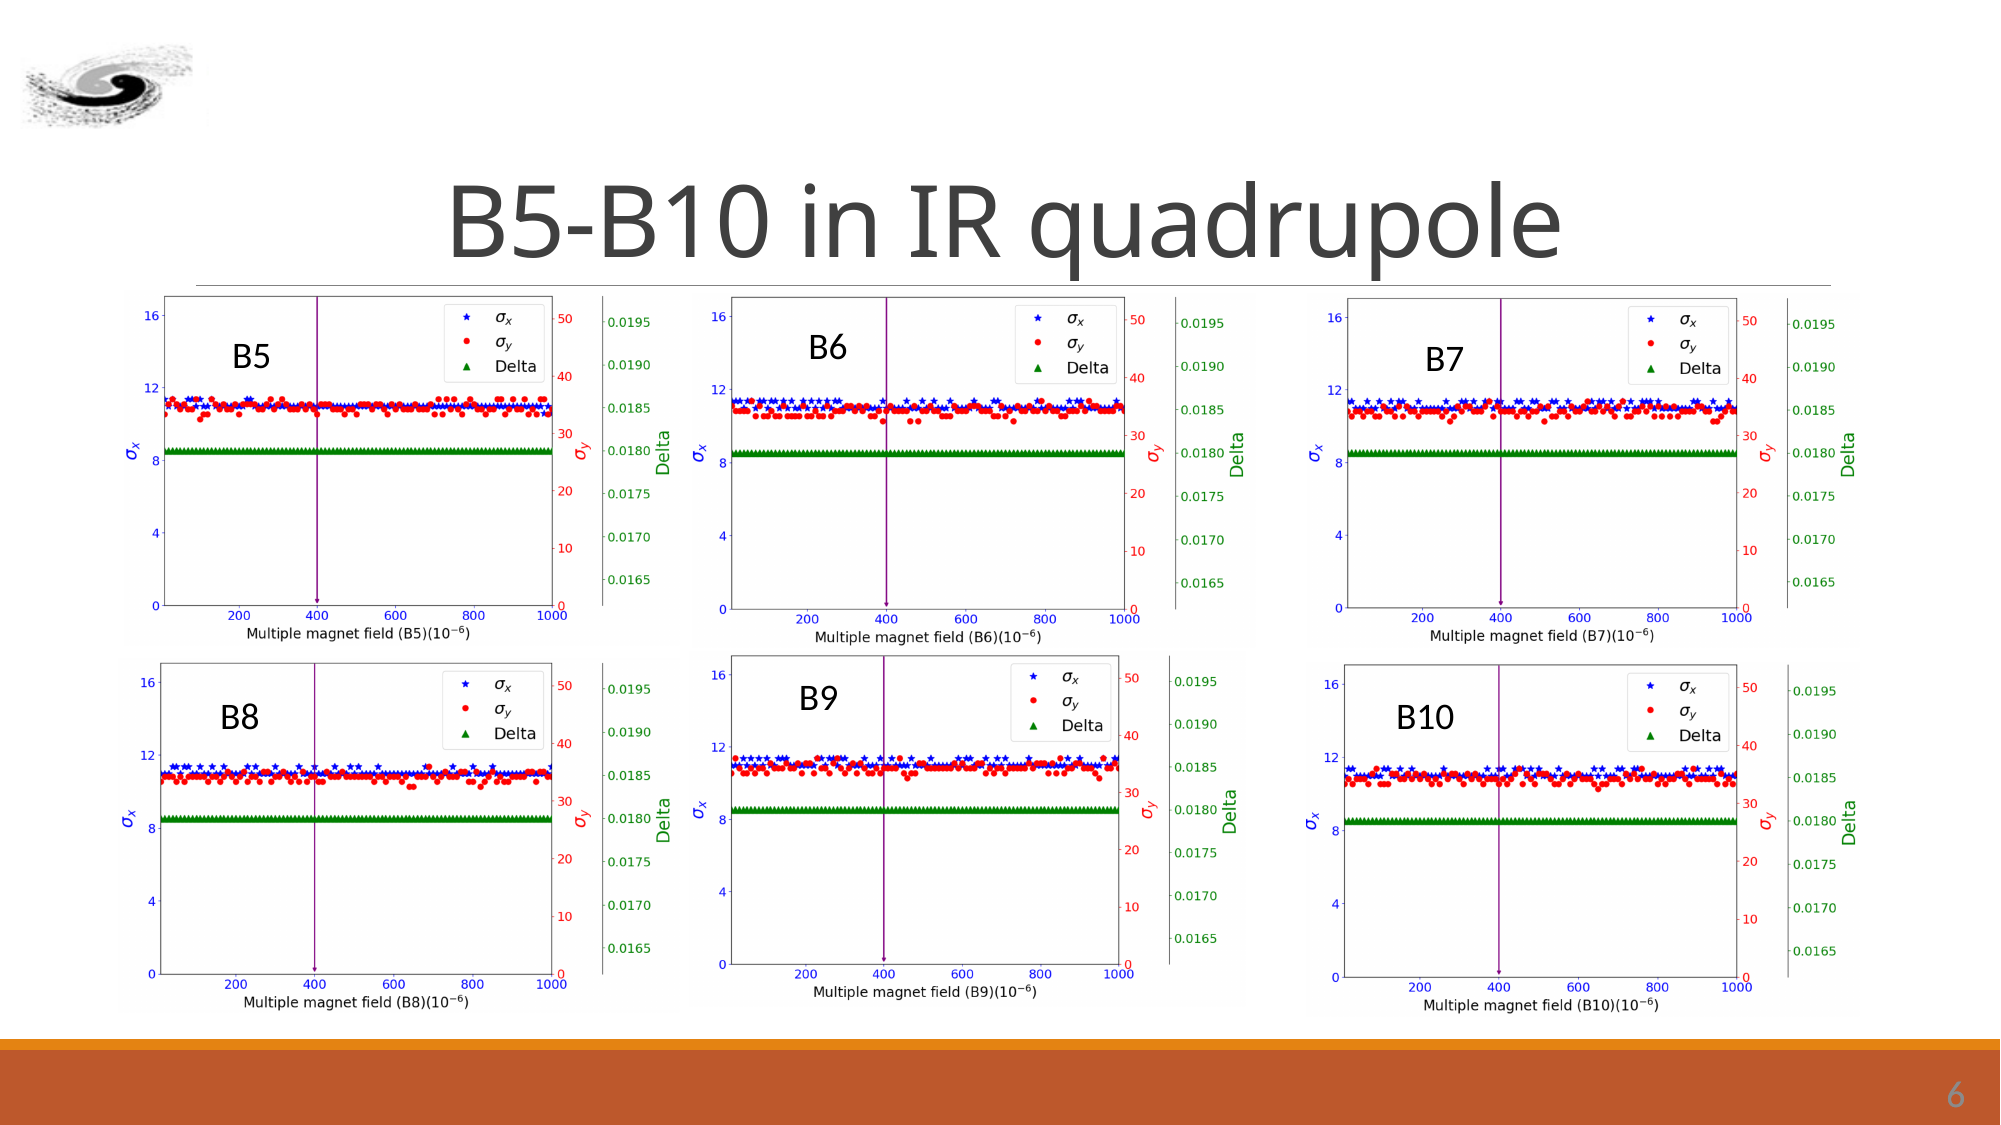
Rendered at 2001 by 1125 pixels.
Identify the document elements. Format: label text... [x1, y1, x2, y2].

picture [692, 292, 1257, 648]
picture [124, 290, 681, 646]
picture [689, 651, 1246, 1007]
picture [117, 657, 681, 1014]
text_box B5-B10 in IR quadrupole [179, 46, 1830, 285]
text_box 6 [1921, 1070, 1991, 1116]
picture [1305, 662, 1860, 1018]
picture [1306, 292, 1860, 648]
picture [7, 11, 209, 153]
